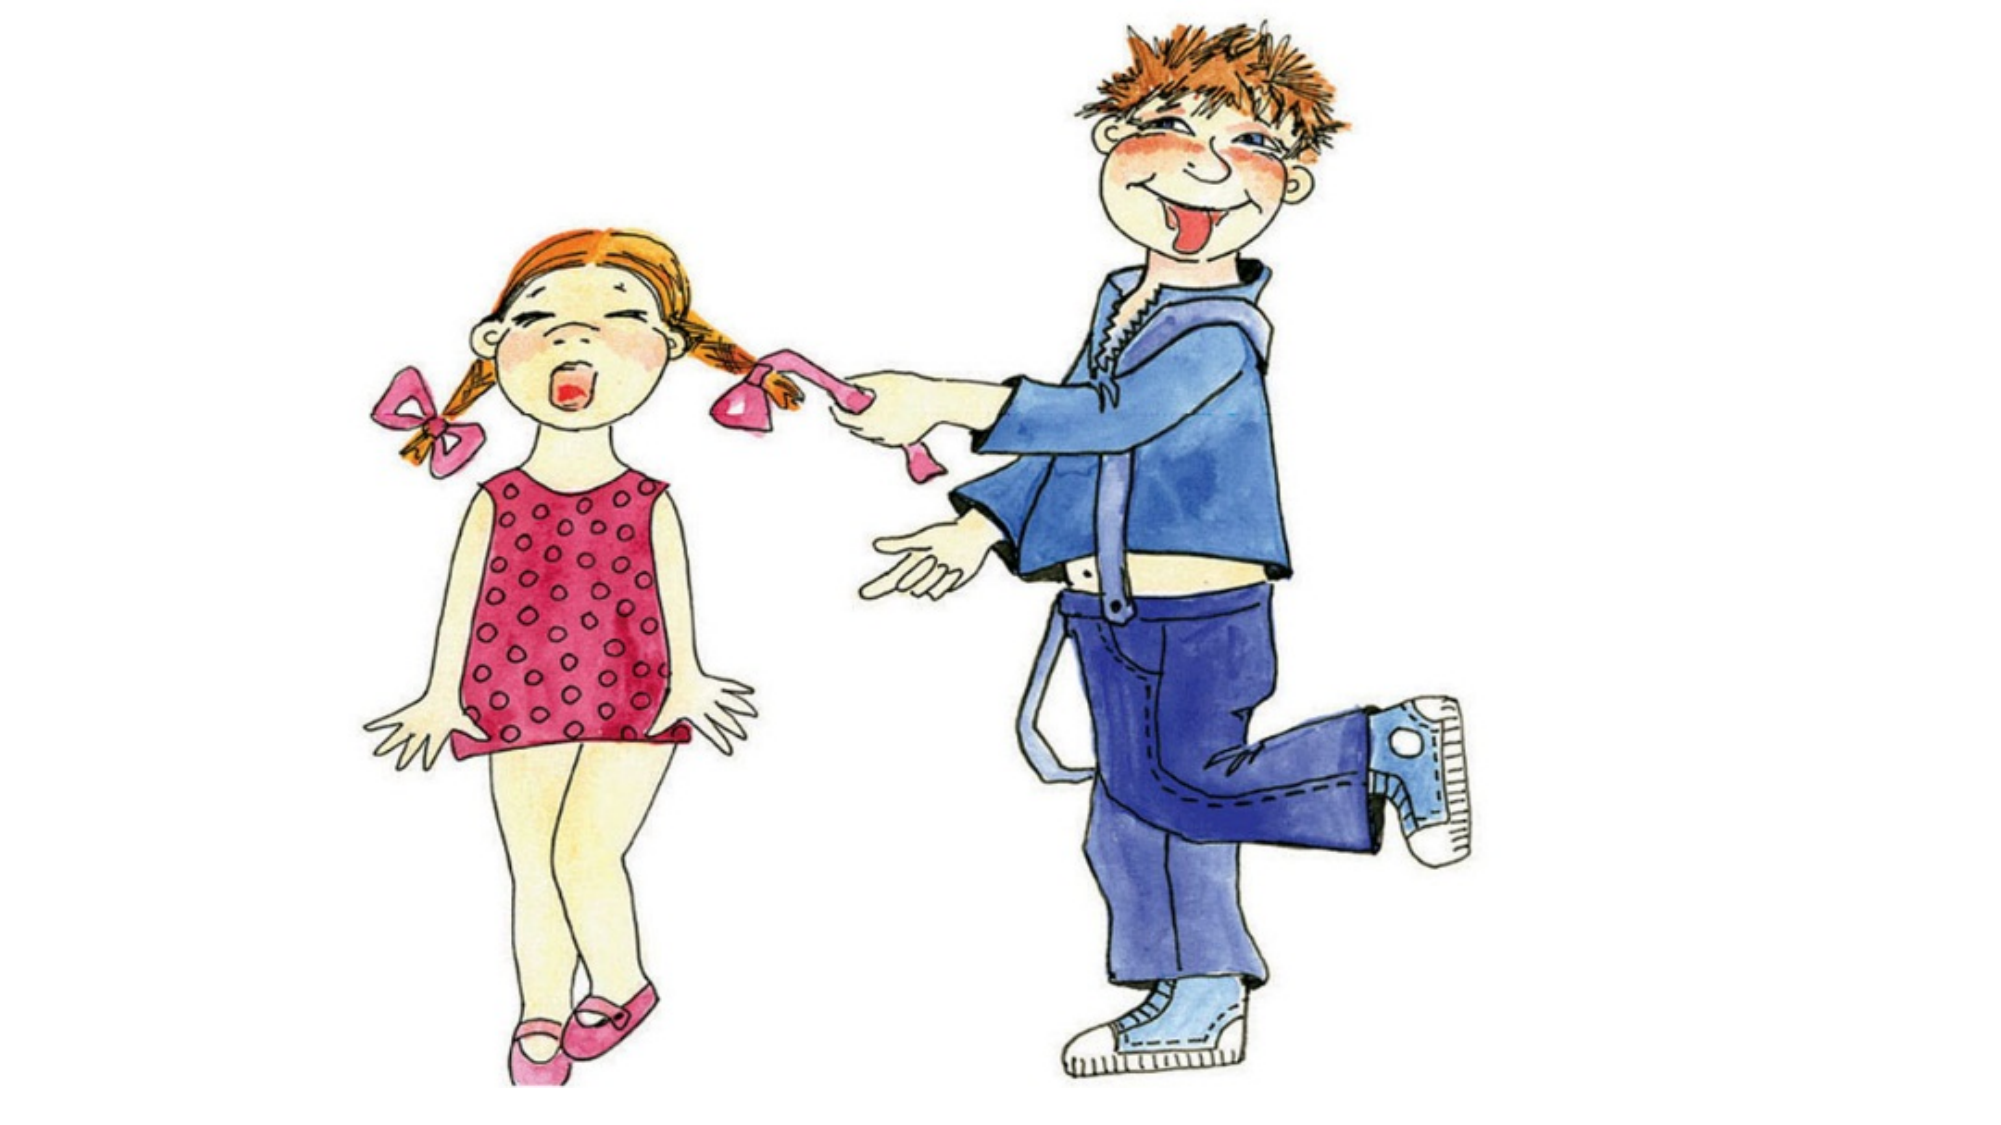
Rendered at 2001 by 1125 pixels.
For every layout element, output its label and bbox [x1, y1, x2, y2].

picture [347, 0, 1501, 1088]
